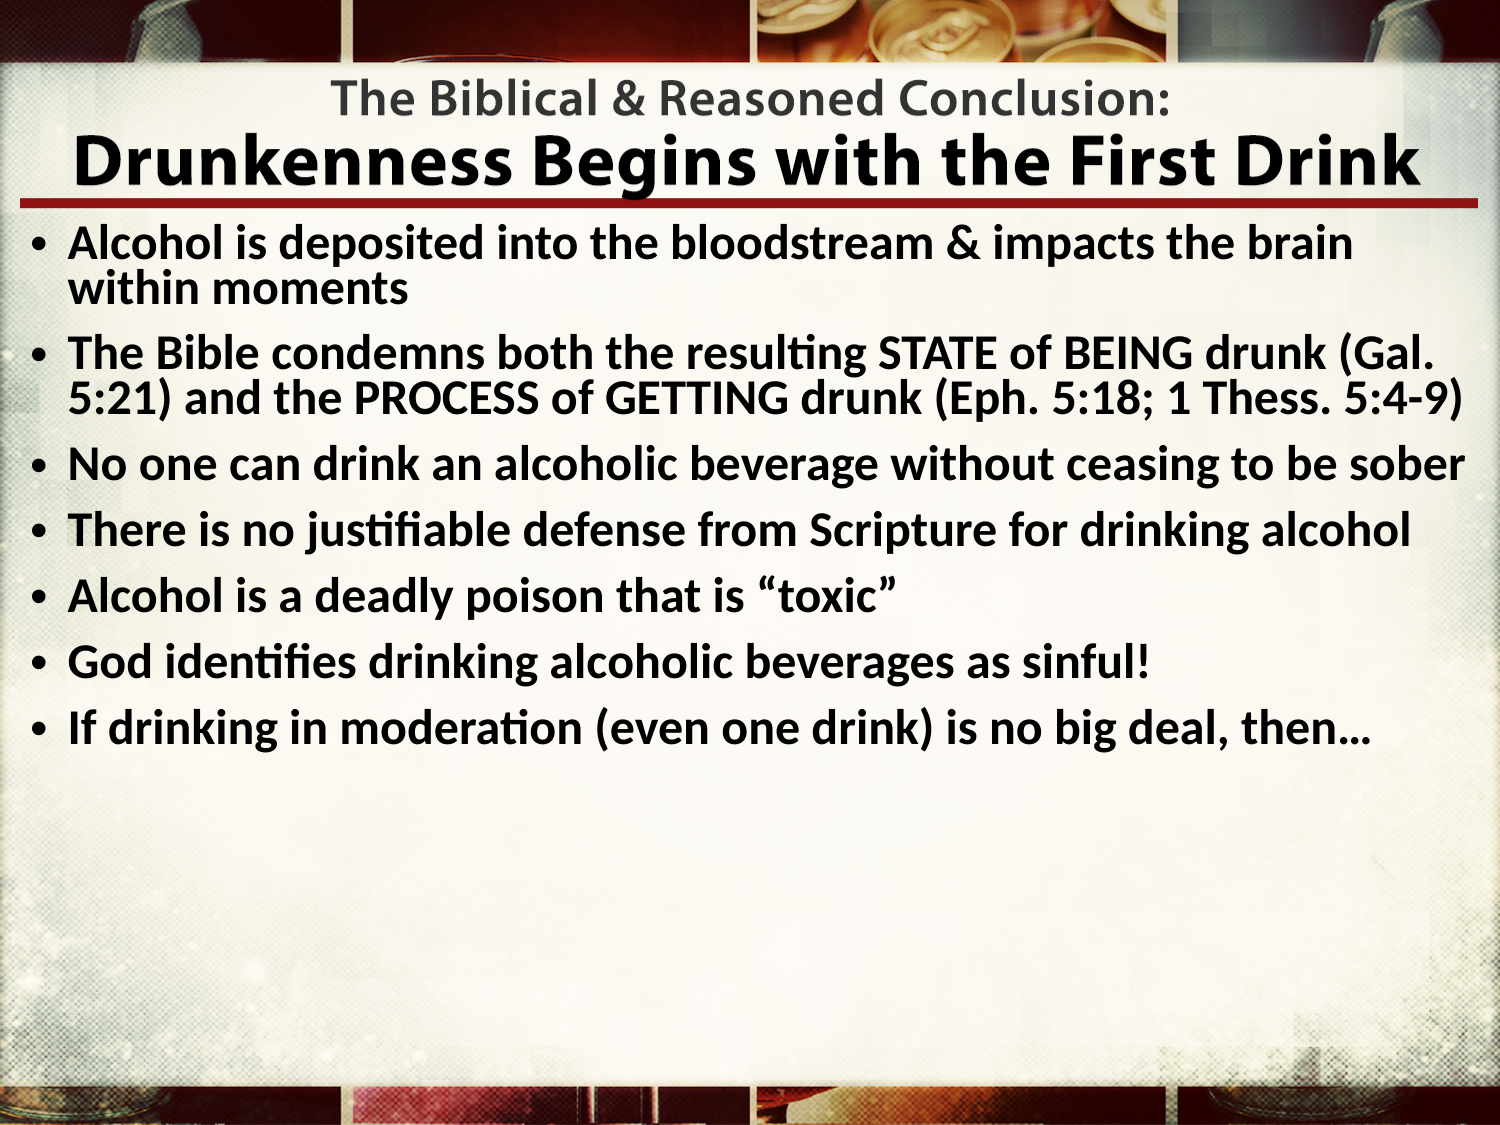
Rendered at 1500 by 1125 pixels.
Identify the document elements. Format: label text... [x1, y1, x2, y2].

picture [0, 0, 1500, 1125]
list Alcohol is deposited into the bloodstream & impacts the brain within moments The Bible condemns both the resulting STATE of BEING drunk (Gal. 5:21) and the PROCESS of GETTING drunk (Eph. 5:18; 1 Thess. 5:4-9) No one can drink an alcoholic beverage without ceasing to be sober There is no justifiable defense from Scripture for drinking alcohol Alcohol is a deadly poison that is “toxic” God identifies drinking alcoholic beverages as sinful! If drinking in moderation (even one drink) is no big deal, then… [15, 215, 1500, 1093]
